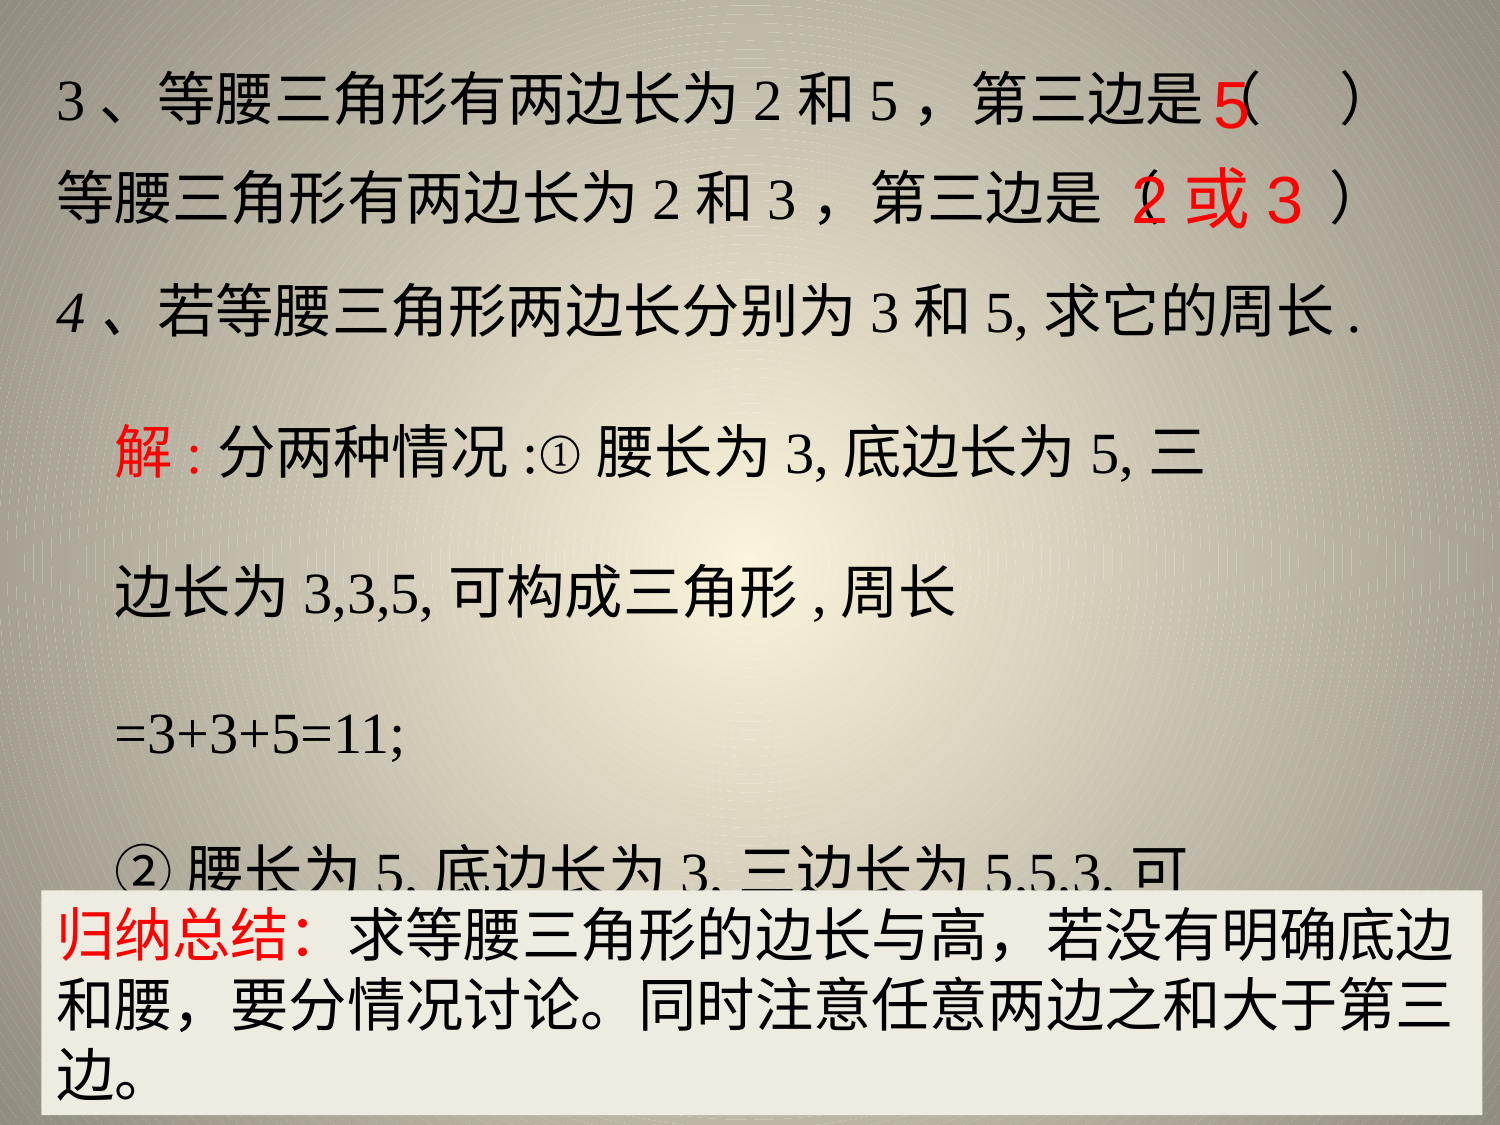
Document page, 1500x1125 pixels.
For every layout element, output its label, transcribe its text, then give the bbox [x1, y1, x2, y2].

text_box 5 [1198, 54, 1329, 148]
text_box 3、等腰三角形有两边长为2和5，第三边是（ ） 等腰三角形有两边长为2和3，第三边是（ ） [41, 54, 1471, 366]
text_box 2或3 [1116, 148, 1388, 244]
text_box 归纳总结：求等腰三角形的边长与高，若没有明确底边和腰，要分情况讨论。同时注意任意两边之和大于第三边。 [41, 890, 1483, 1116]
text_box 4、若等腰三角形两边长分别为3和5,求它的周长. [41, 267, 1453, 352]
text_box 解:分两种情况:①腰长为3,底边长为5,三边长为3,3,5,可构成三角形,周长=3+3+5=11; ②腰长为5,底边长为3,三边长为5,5,3,可构成三角形,周长=5+5+3=13. [99, 352, 1234, 890]
